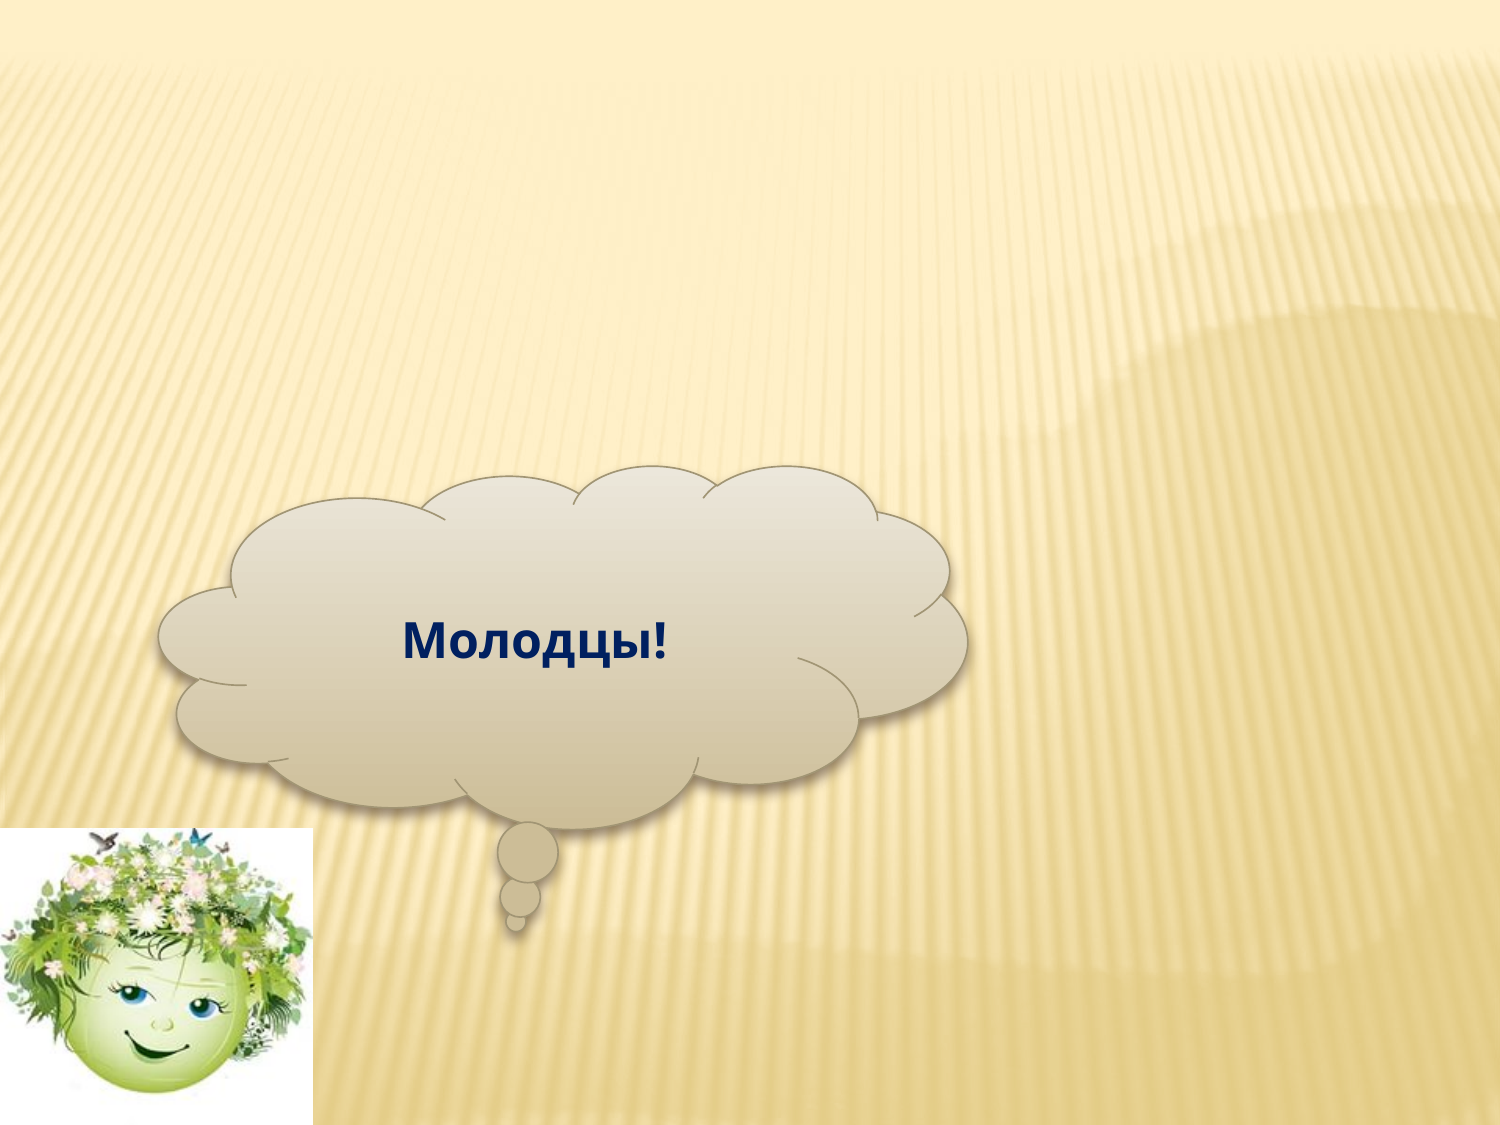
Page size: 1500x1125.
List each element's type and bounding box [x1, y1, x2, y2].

picture [0, 828, 313, 1125]
text_box [726, 163, 1454, 973]
text_box [46, 175, 717, 950]
